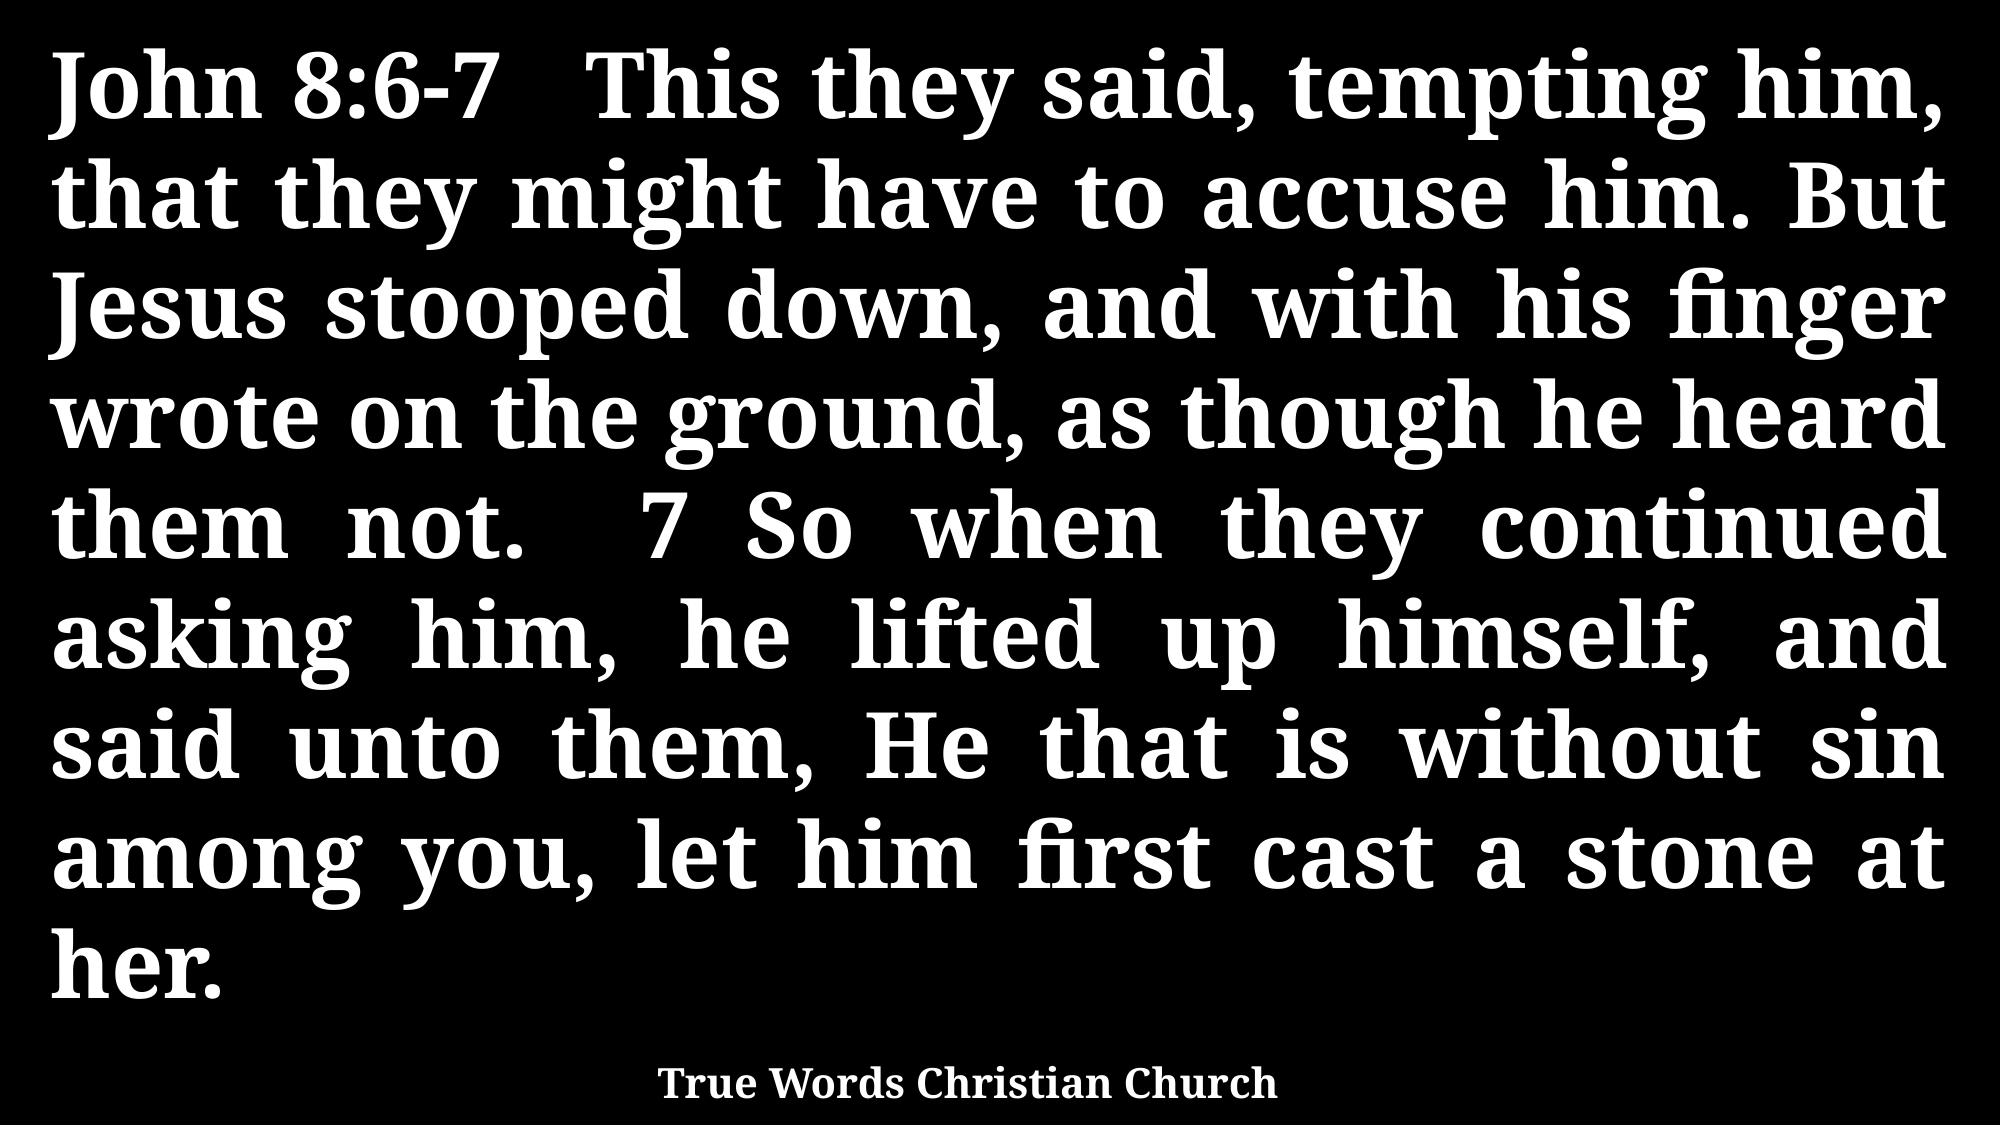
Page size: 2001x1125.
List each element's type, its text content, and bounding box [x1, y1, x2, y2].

text_box John 8:6-7 This they said, tempting him, that they might have to accuse him. But Jesus stooped down, and with his finger wrote on the ground, as though he heard them not. 7 So when they continued asking him, he lifted up himself, and said unto them, He that is without sin among you, let him first cast a stone at her. [35, 19, 1965, 1025]
text_box True Words Christian Church [642, 1049, 1294, 1114]
